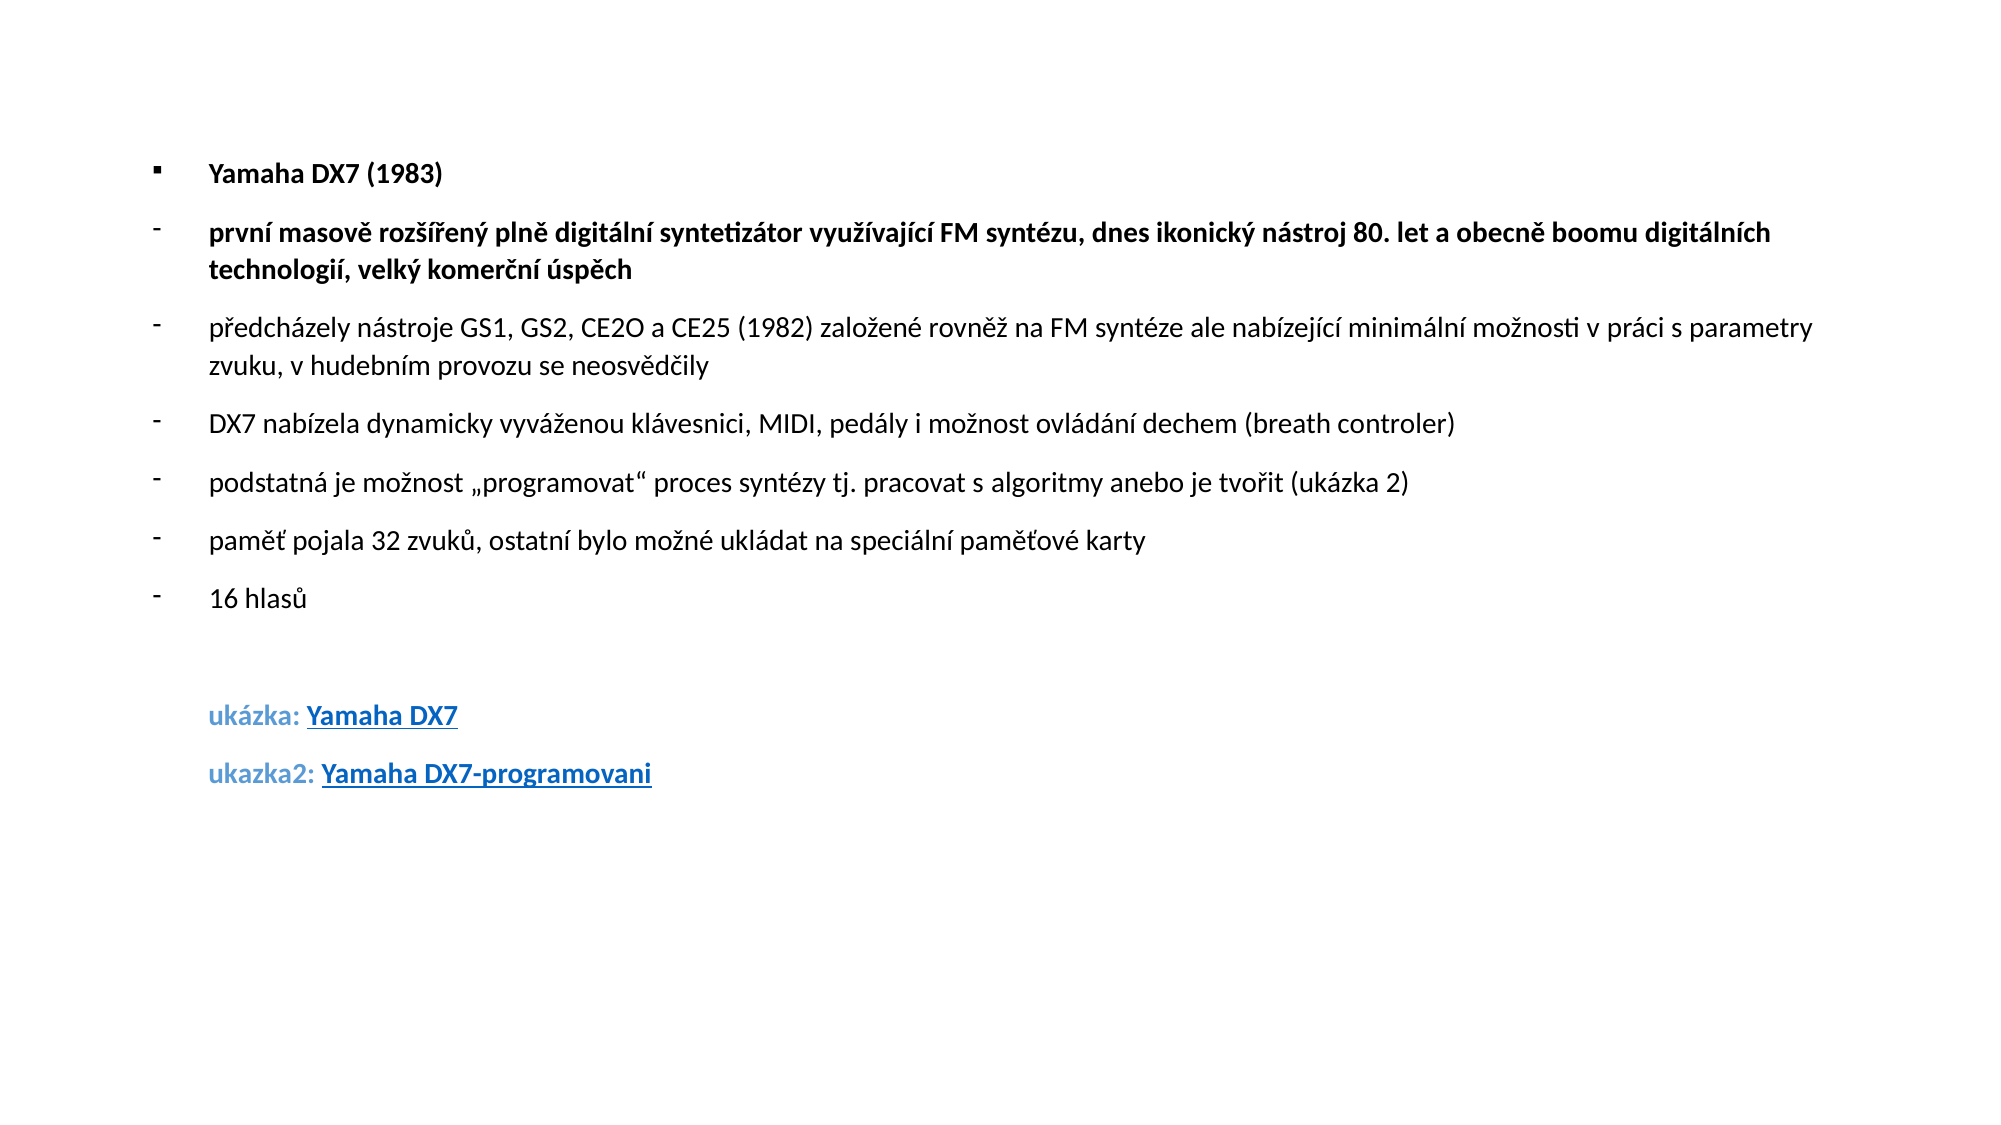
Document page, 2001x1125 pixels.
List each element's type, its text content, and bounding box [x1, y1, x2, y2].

list Yamaha DX7 (1983) první masově rozšířený plně digitální syntetizátor využívající FM syntézu, dnes ikonický nástroj 80. let a obecně boomu digitálních technologií, velký komerční úspěch předcházely nástroje GS1, GS2, CE2O a CE25 (1982) založené rovněž na FM syntéze ale nabízející minimální možnosti v práci s parametry zvuku, v hudebním provozu se neosvědčily DX7 nabízela dynamicky vyváženou klávesnici, MIDI, pedály i možnost ovládání dechem (breath controler) podstatná je možnost „programovat“ proces syntézy tj. pracovat s algoritmy anebo je tvořit (ukázka 2) paměť pojala 32 zvuků, ostatní bylo možné ukládat na speciální paměťové karty 16 hlasů ukázka: Yamaha DX7 ukazka2: Yamaha DX7-programovani [137, 144, 1895, 1097]
